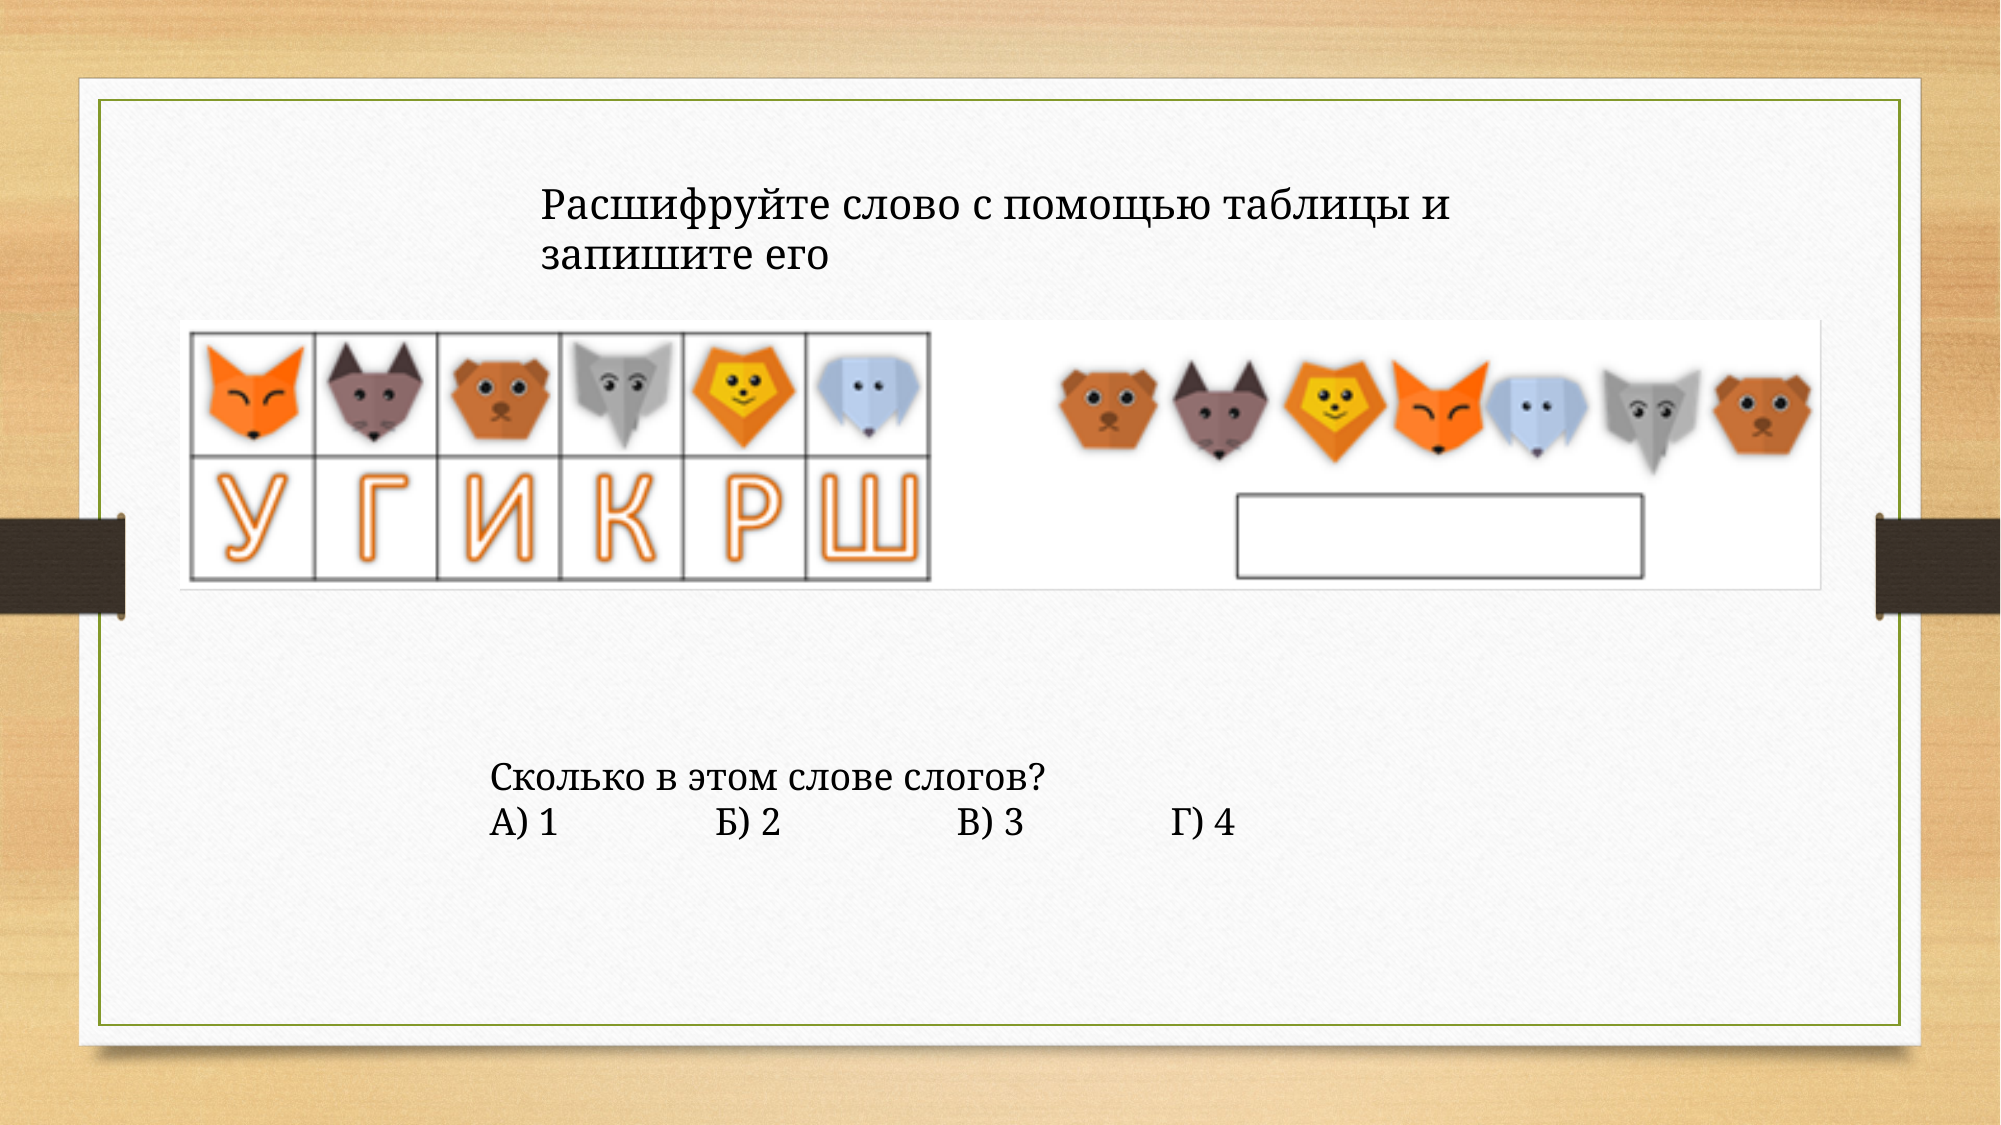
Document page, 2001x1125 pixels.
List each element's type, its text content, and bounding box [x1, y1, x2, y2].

picture [0, 0, 2001, 1125]
text_box Расшифруйте слово с помощью таблицы и запишите его [525, 170, 1598, 286]
text_box Сколько в этом слове слогов? A) 1 Б) 2 В) 3 Г) 4 [474, 745, 1475, 851]
